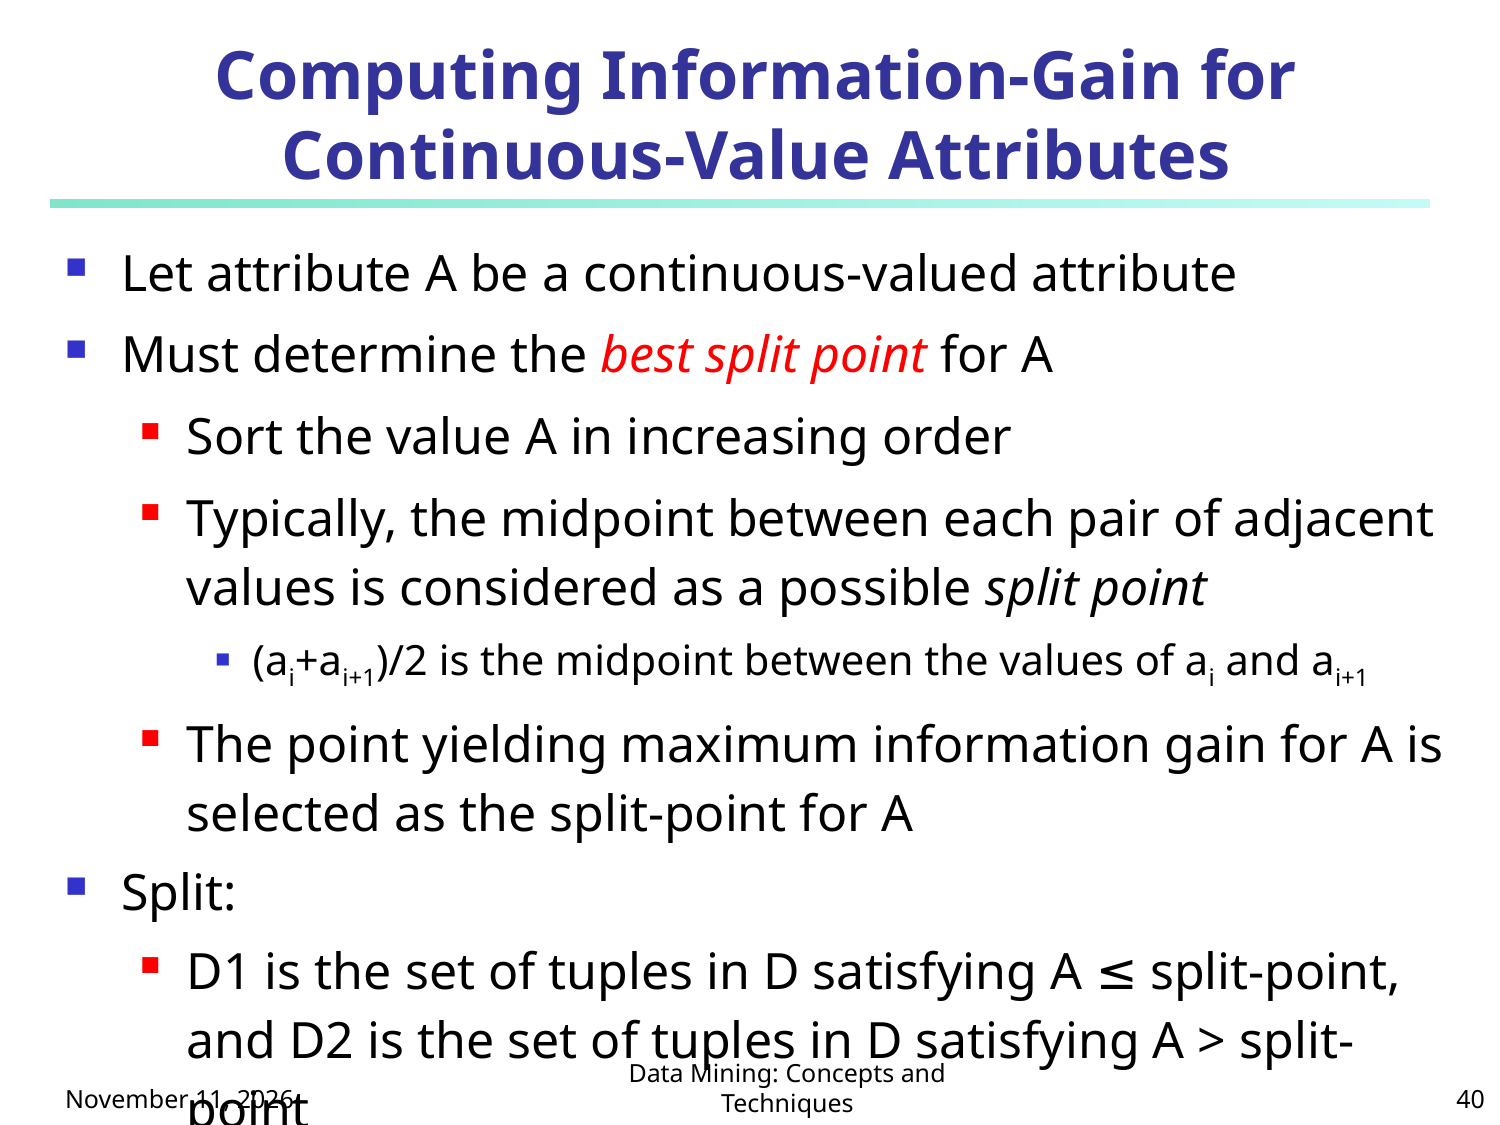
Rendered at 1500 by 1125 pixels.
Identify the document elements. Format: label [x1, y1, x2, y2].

list [50, 224, 1463, 1091]
title [87, 37, 1425, 200]
slide_number [1187, 1062, 1500, 1125]
footer [549, 1091, 1025, 1125]
slide_number [50, 1091, 363, 1125]
